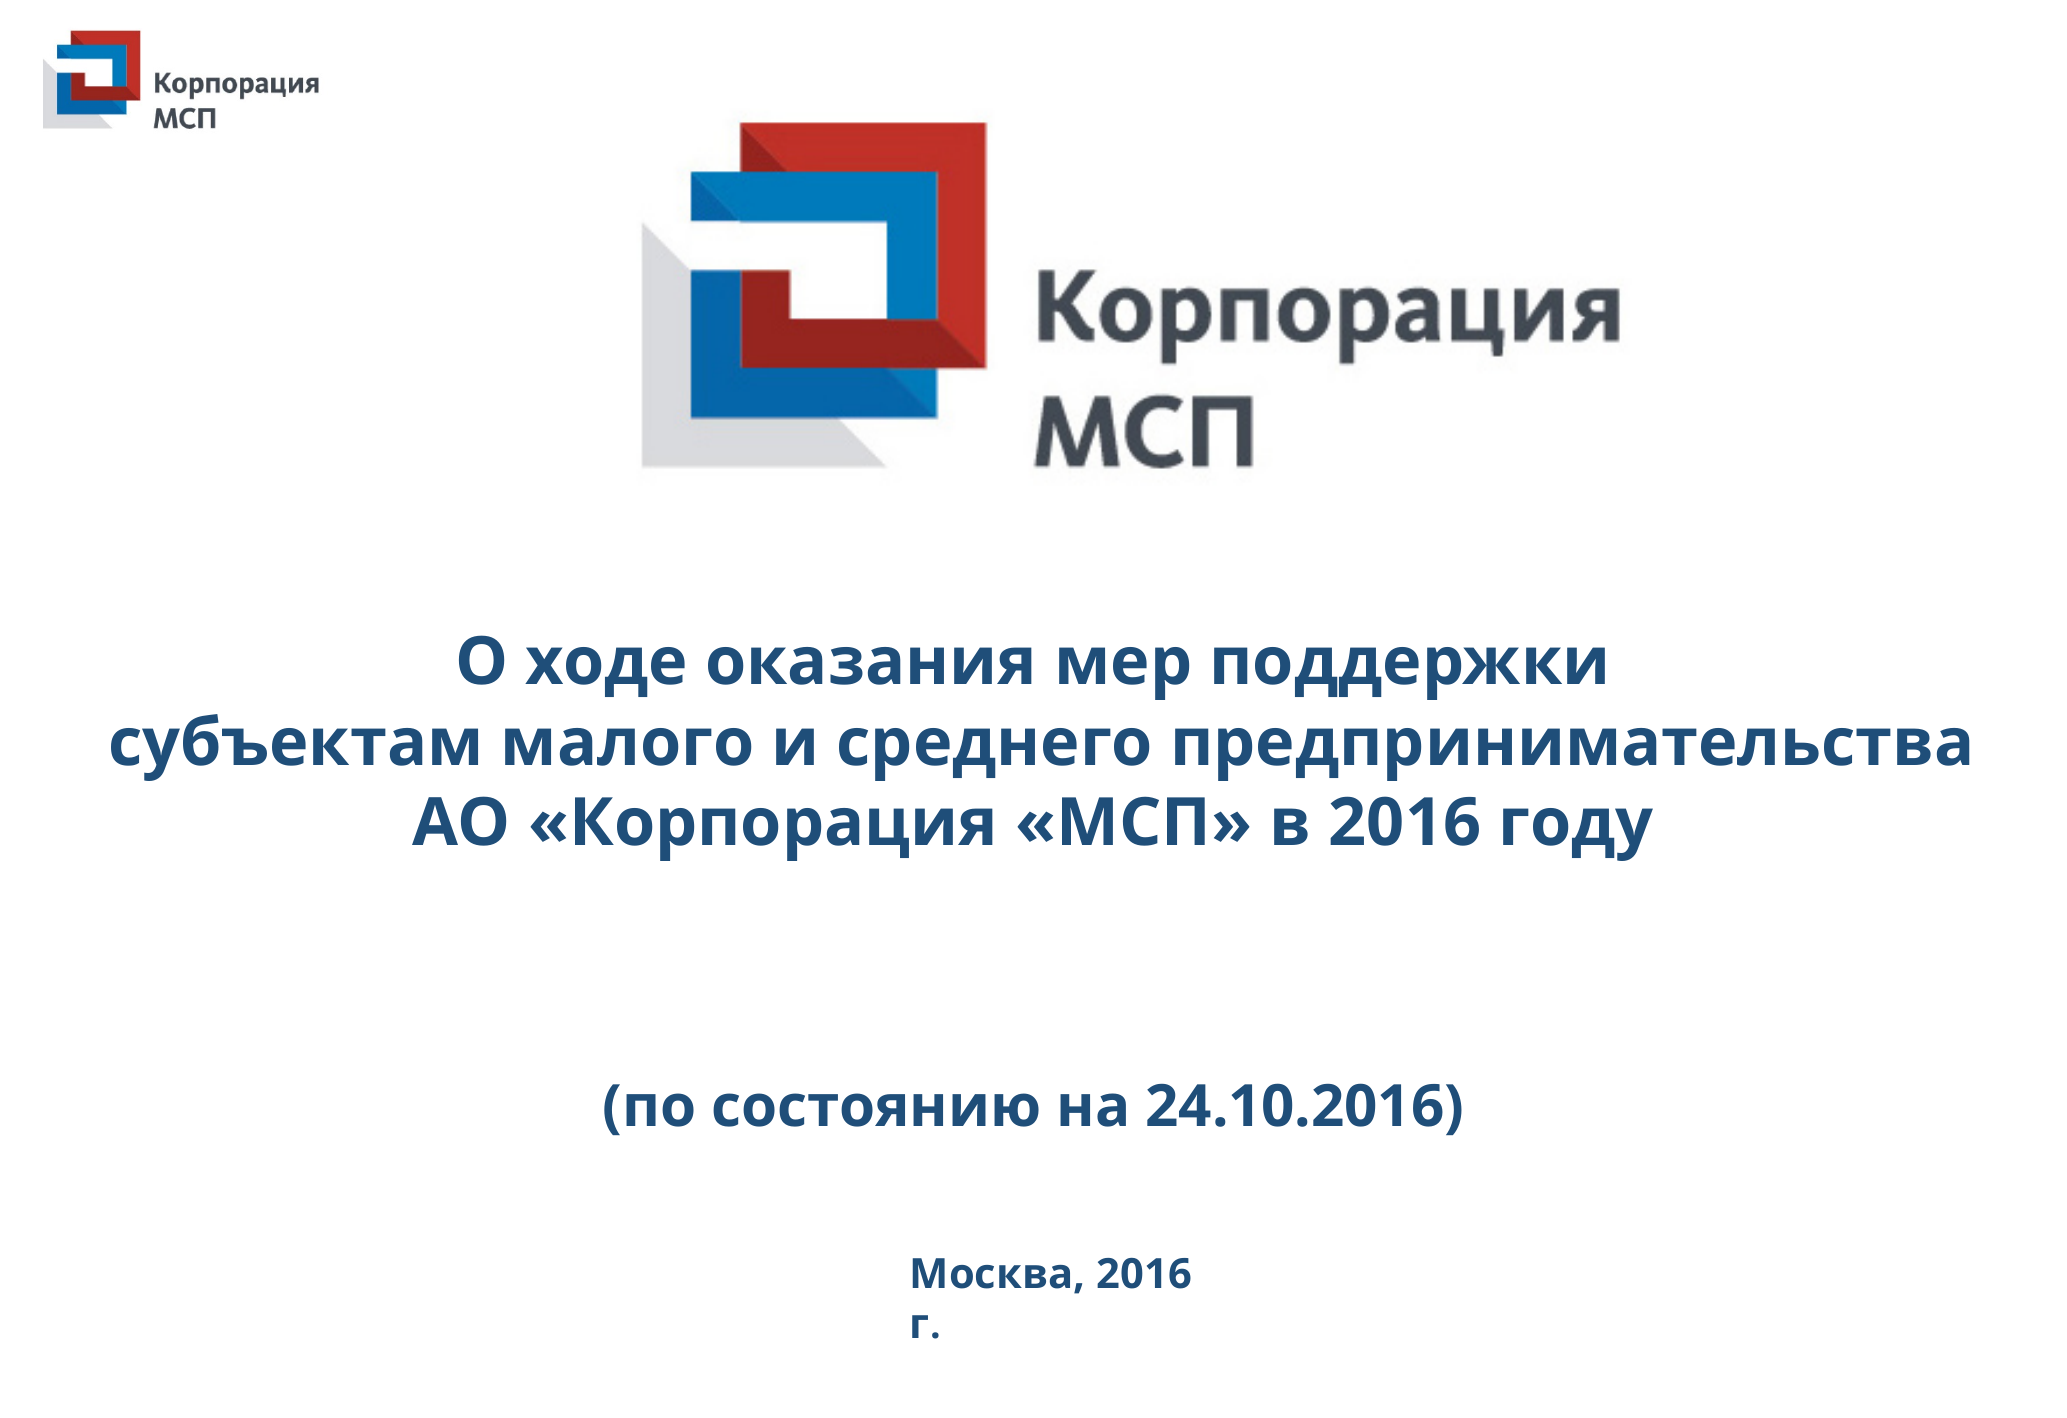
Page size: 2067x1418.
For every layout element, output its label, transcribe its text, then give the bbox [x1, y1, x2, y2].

picture [10, 21, 338, 137]
text_box О ходе оказания мер поддержки субъектам малого и среднего предпринимательства АО «Корпорация «МСП» в 2016 году (по состоянию на 24.10.2016) [0, 611, 2067, 1146]
picture [526, 37, 1690, 567]
text_box Москва, 2016 г. [895, 1239, 1209, 1355]
